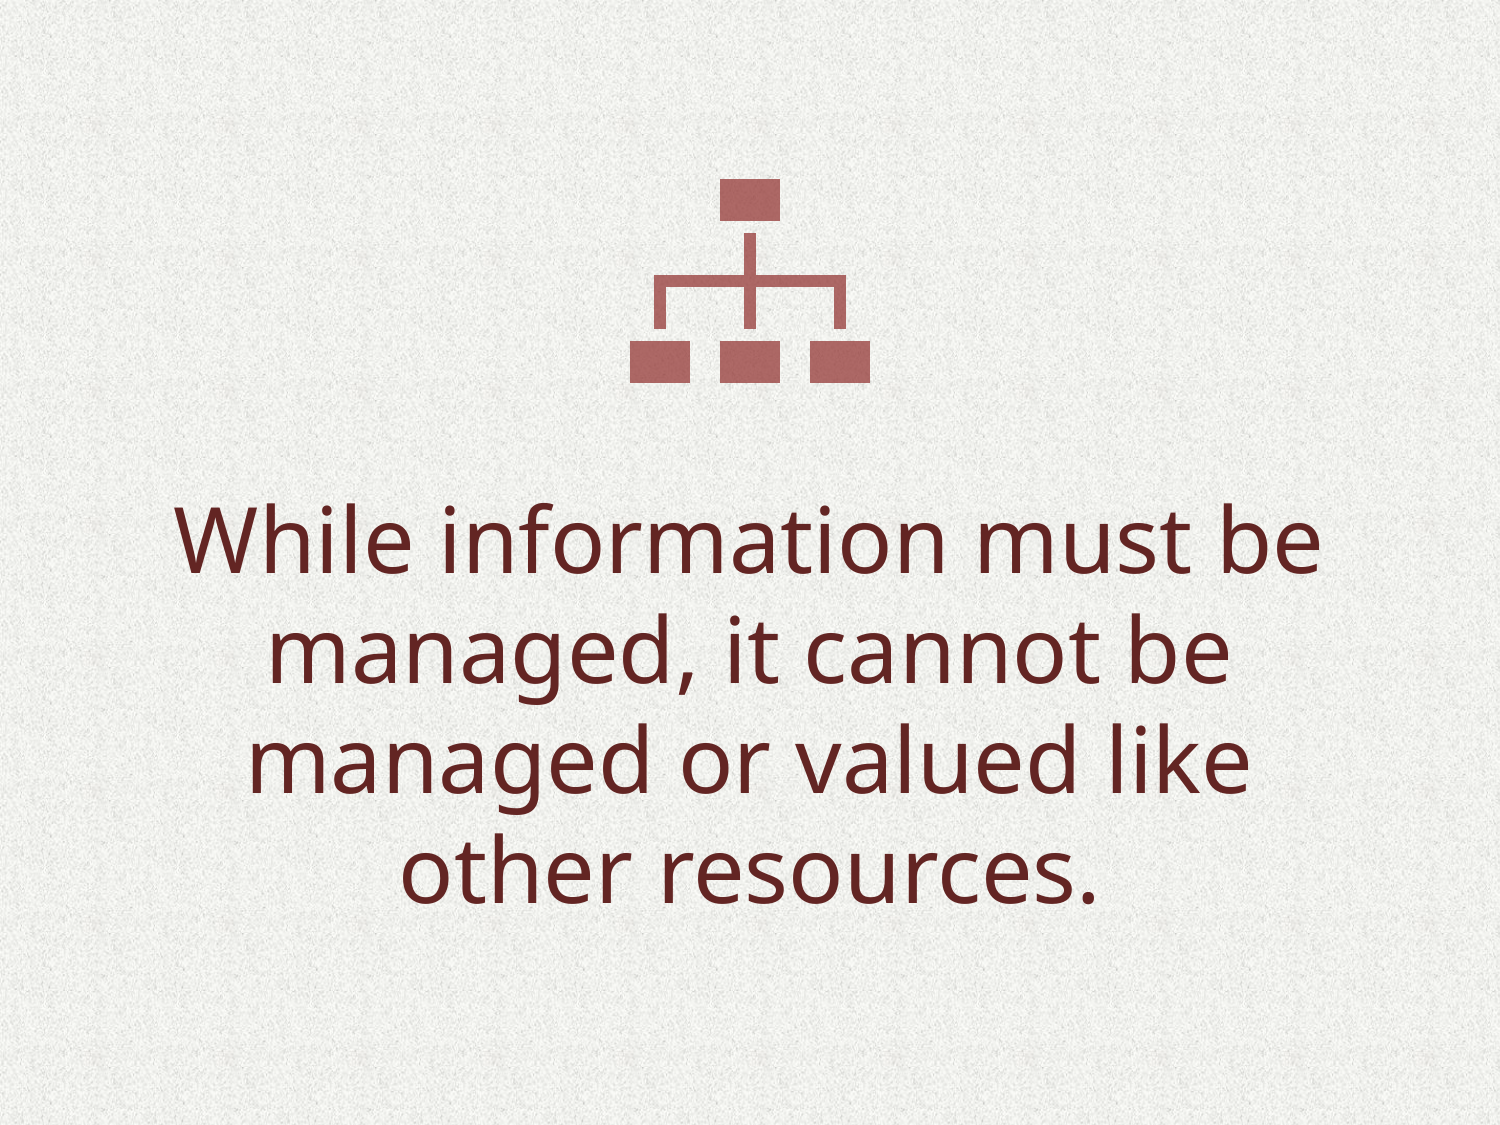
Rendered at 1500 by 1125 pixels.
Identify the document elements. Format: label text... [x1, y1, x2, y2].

slide_number 39 [0, 0, 1500, 1125]
text_box While information must be managed, it cannot be managed or valued like other resources. [112, 474, 1388, 930]
picture [605, 137, 894, 426]
